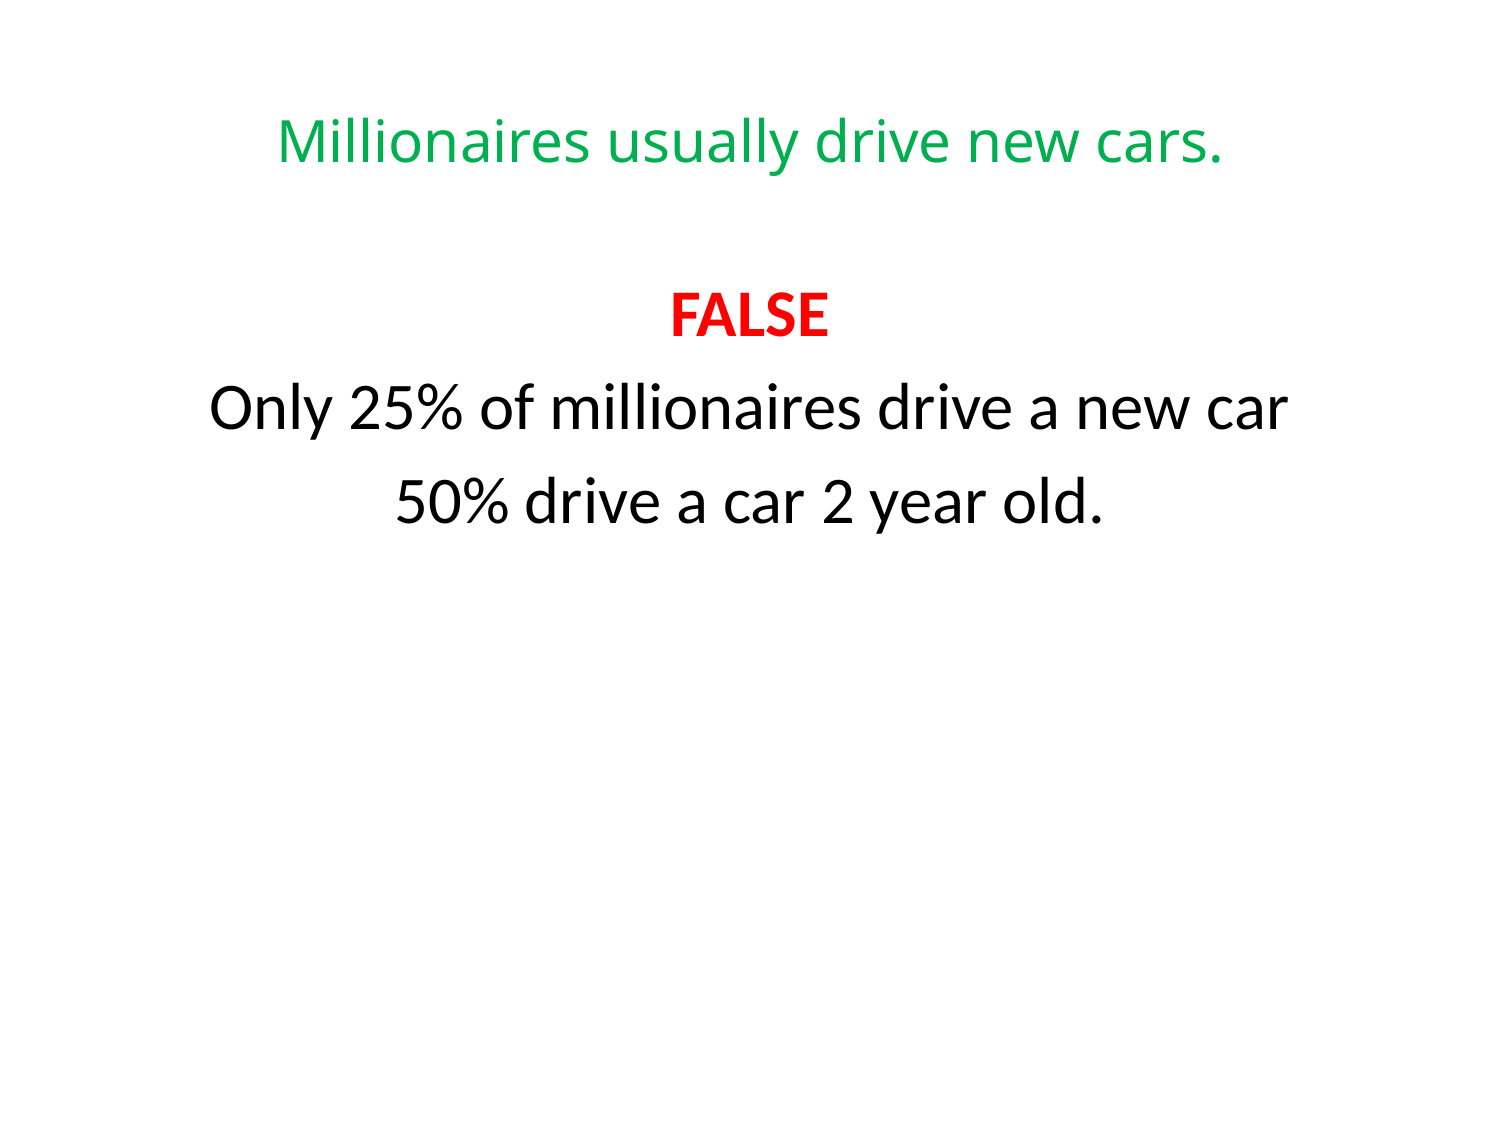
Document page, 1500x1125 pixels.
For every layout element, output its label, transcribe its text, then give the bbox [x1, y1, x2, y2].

title Millionaires usually drive new cars. [75, 45, 1425, 233]
list FALSE Only 25% of millionaires drive a new car 50% drive a car 2 year old. [75, 262, 1425, 1005]
